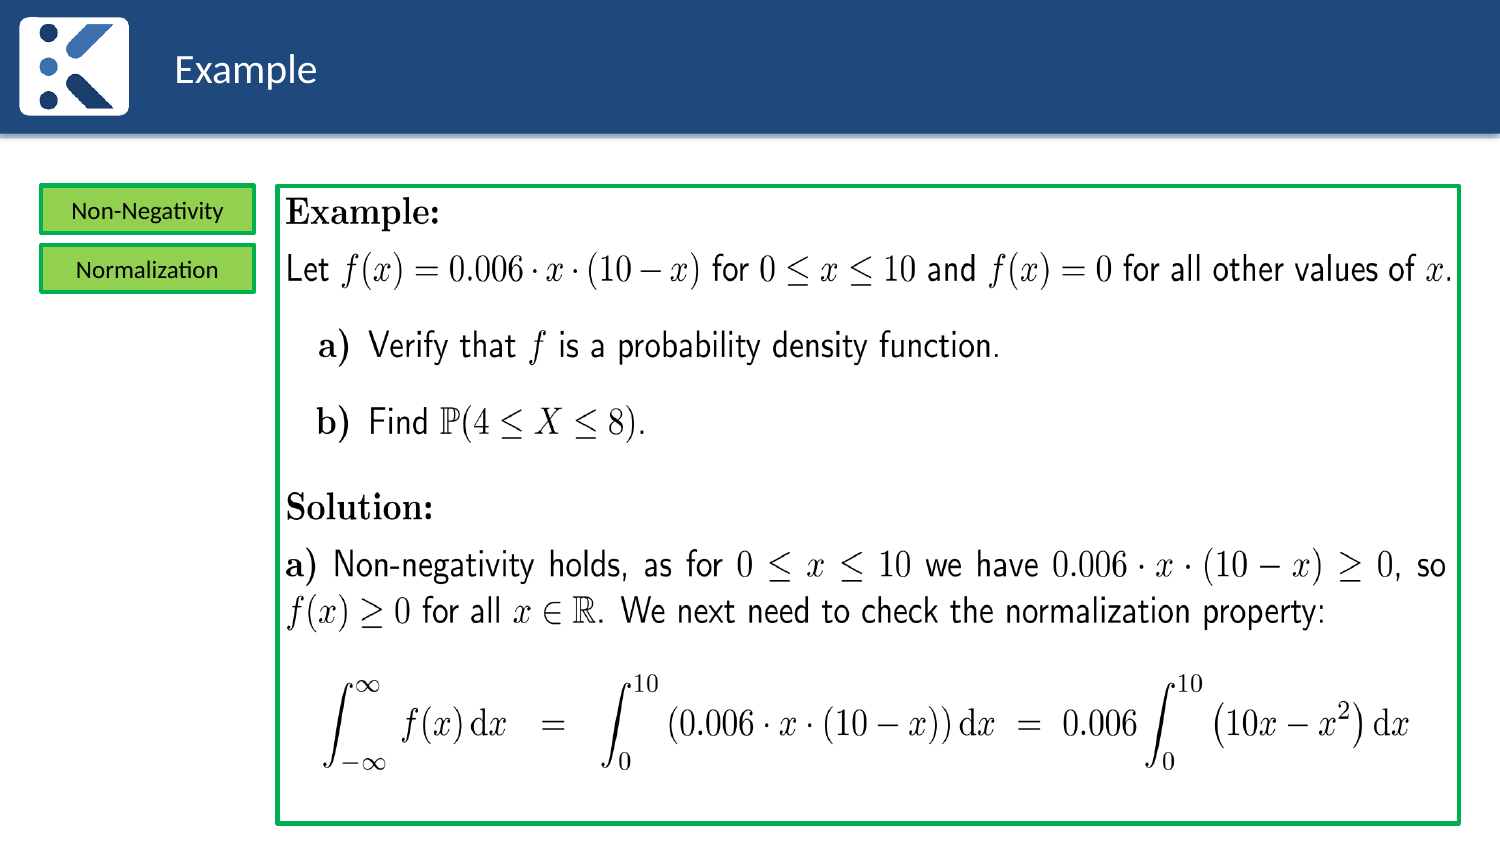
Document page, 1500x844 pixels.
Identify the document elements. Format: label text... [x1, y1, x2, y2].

text_box Non-Negativity [39, 183, 256, 235]
text_box [275, 184, 1461, 826]
picture [27, 18, 122, 115]
title Example [159, 8, 1483, 126]
picture [285, 492, 1445, 770]
text_box Normalization [39, 243, 256, 294]
picture [285, 197, 1451, 444]
